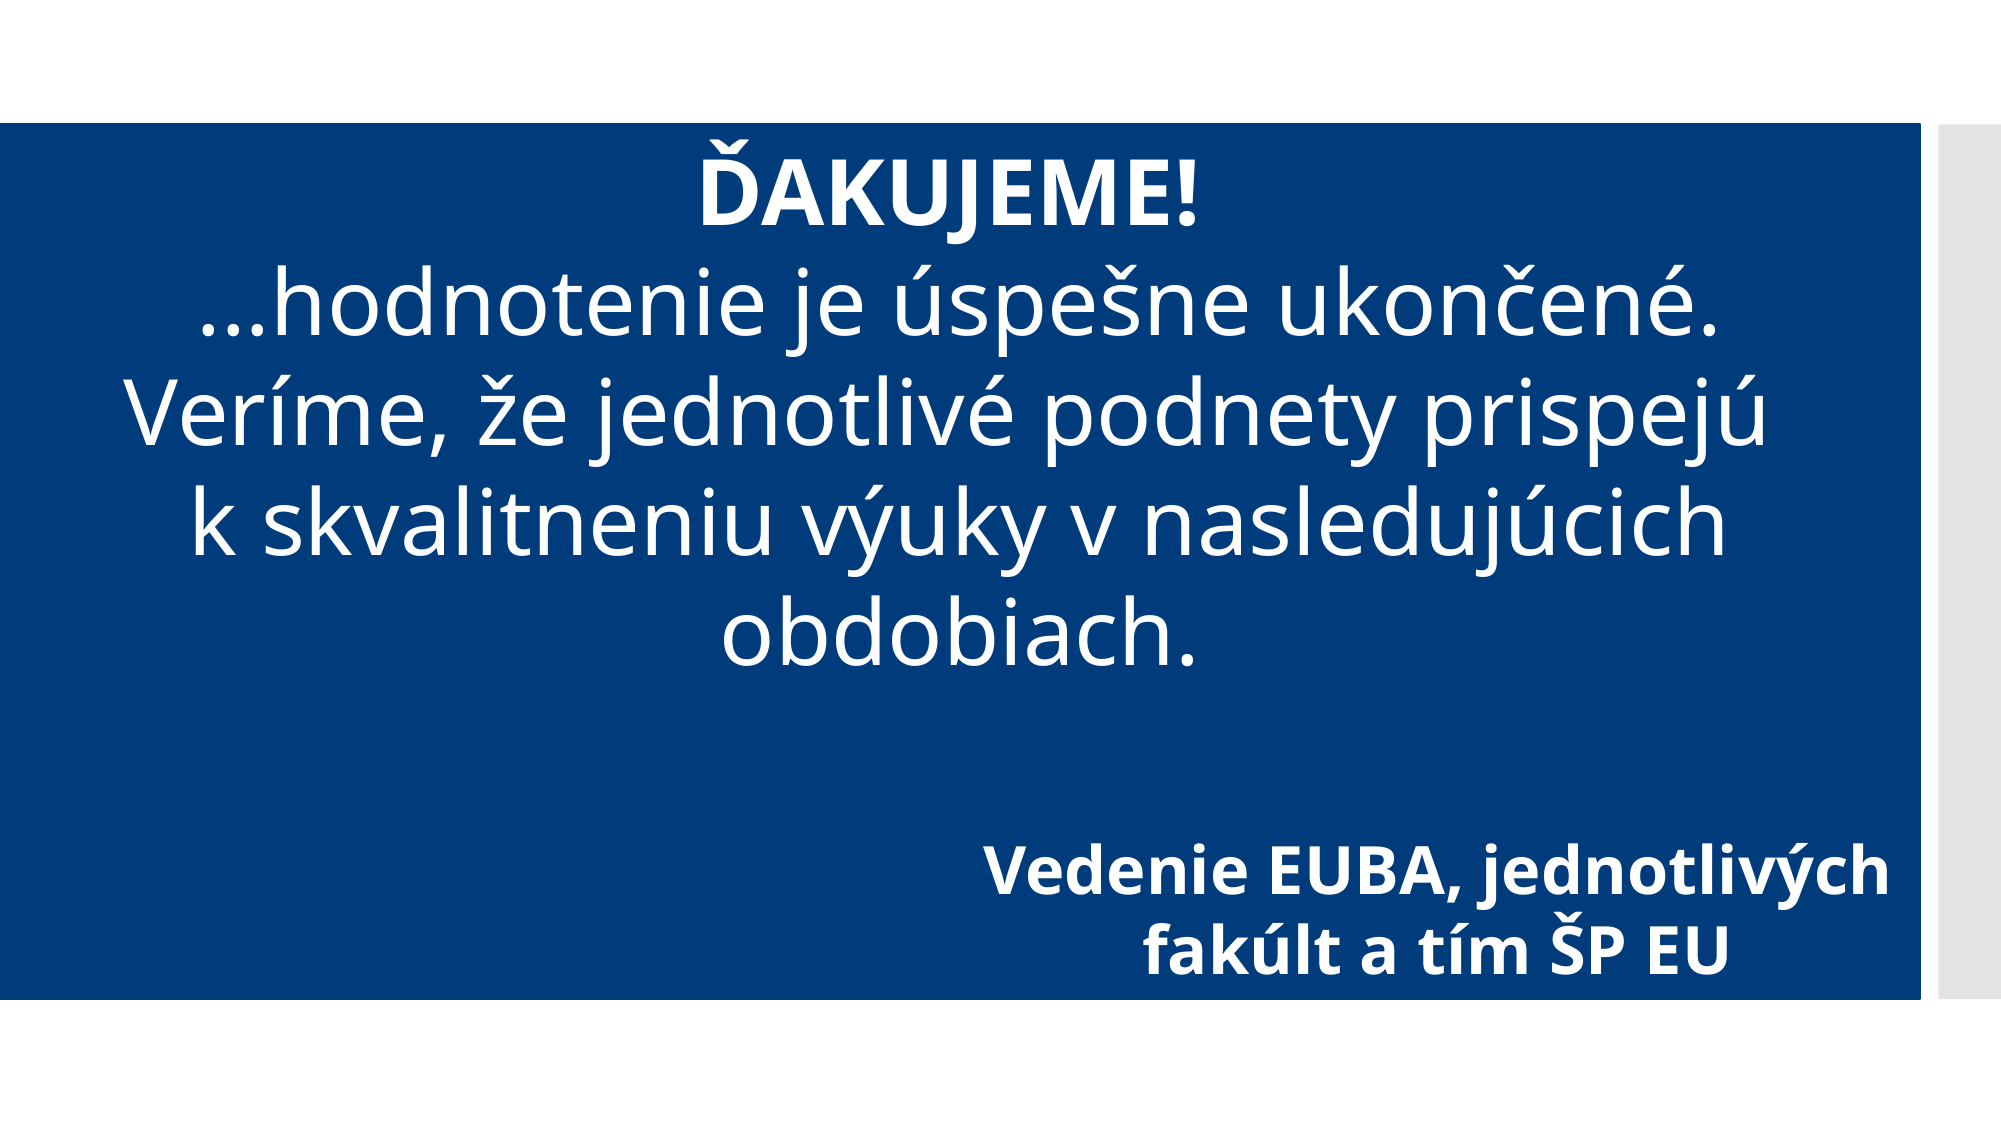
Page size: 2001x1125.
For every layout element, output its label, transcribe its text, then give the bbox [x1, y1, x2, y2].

text_box [0, 692, 1921, 1000]
text_box ĎAKUJEME! ...hodnotenie je úspešne ukončené. Veríme, že jednotlivé podnety prispejú k skvalitneniu výuky v nasledujúcich obdobiach. [0, 126, 1921, 692]
text_box Vedenie EUBA, jednotlivých fakúlt a tím ŠP EU [955, 820, 1921, 995]
